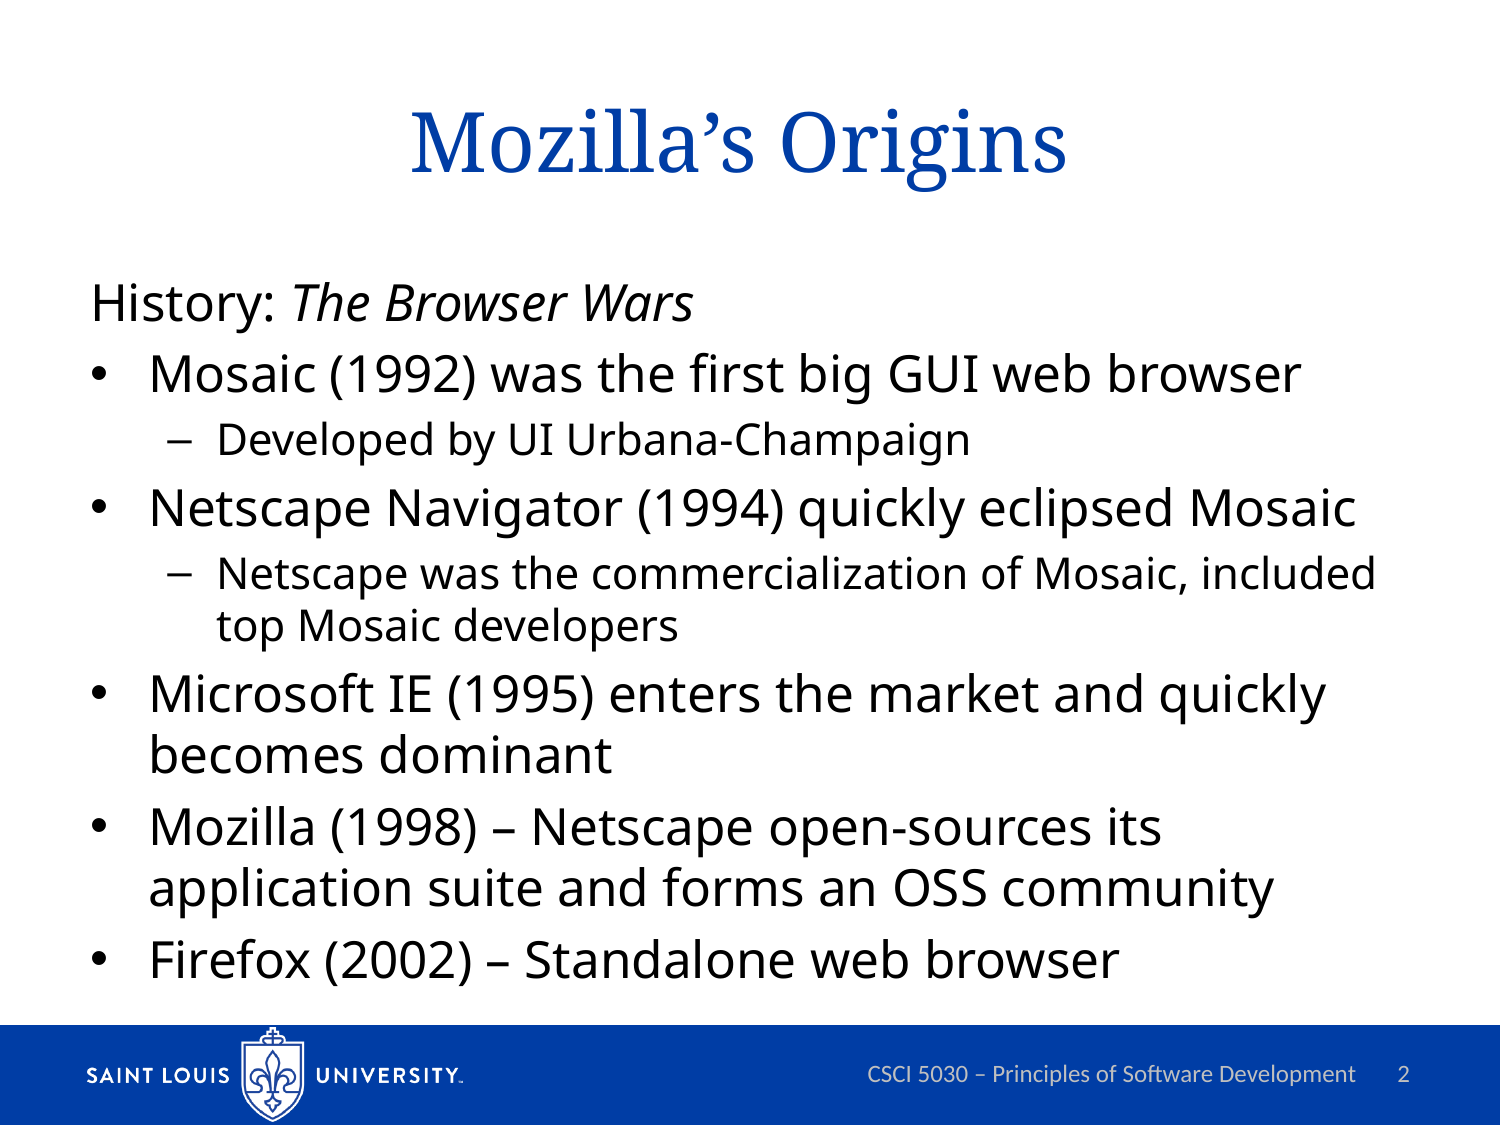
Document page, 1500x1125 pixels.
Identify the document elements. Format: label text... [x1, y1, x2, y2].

footer CSCI 5030 – Principles of Software Development [849, 1042, 1074, 1103]
title Mozilla’s Origins [75, 45, 1425, 233]
picture [87, 1027, 463, 1122]
list History: The Browser Wars Mosaic (1992) was the first big GUI web browser Developed by UI Urbana-Champaign Netscape Navigator (1994) quickly eclipsed Mosaic Netscape was the commercialization of Mosaic, included top Mosaic developers Microsoft IE (1995) enters the market and quickly becomes dominant Mozilla (1998) – Netscape open-sources its application suite and forms an OSS community Firefox (2002) – Standalone web browser [75, 262, 1425, 1005]
slide_number 2 [1074, 1042, 1425, 1103]
